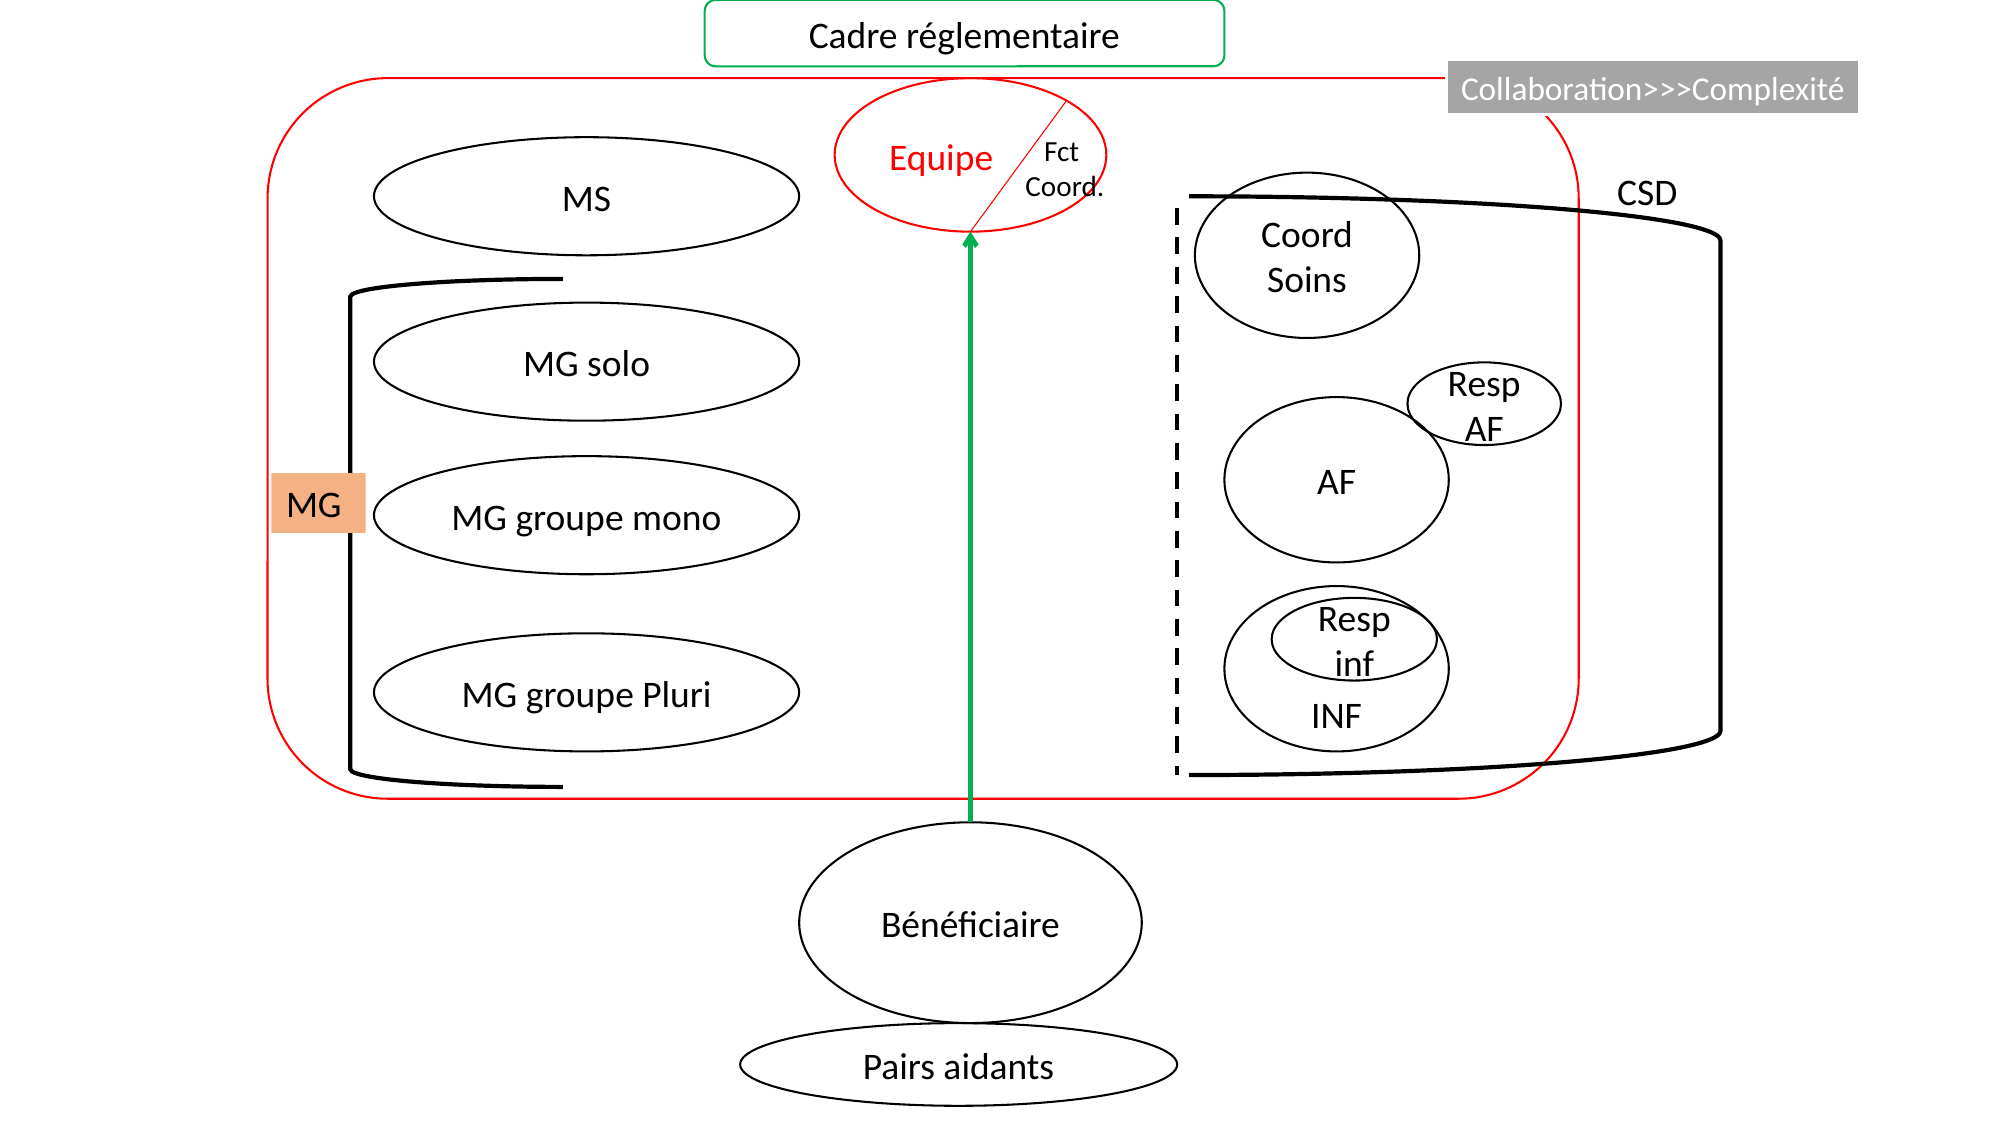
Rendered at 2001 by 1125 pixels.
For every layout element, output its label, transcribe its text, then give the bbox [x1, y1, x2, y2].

text_box Bénéficiaire [798, 821, 1143, 1023]
text_box MS [372, 136, 801, 257]
text_box Fct Coord. [1067, 125, 1142, 211]
text_box Cadre réglementaire [703, 0, 1226, 68]
text_box MG [271, 473, 366, 533]
text_box Coord Soins [1193, 171, 1421, 340]
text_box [970, 100, 1067, 232]
text_box [266, 77, 968, 800]
text_box Pairs aidants [739, 1022, 1179, 1107]
text_box Collaboration>>>Complexité [1445, 58, 1861, 116]
text_box CSD [1602, 160, 1721, 221]
text_box [1189, 195, 1722, 776]
text_box Equipe [833, 77, 1097, 233]
text_box [349, 278, 563, 788]
text_box [972, 77, 1580, 800]
